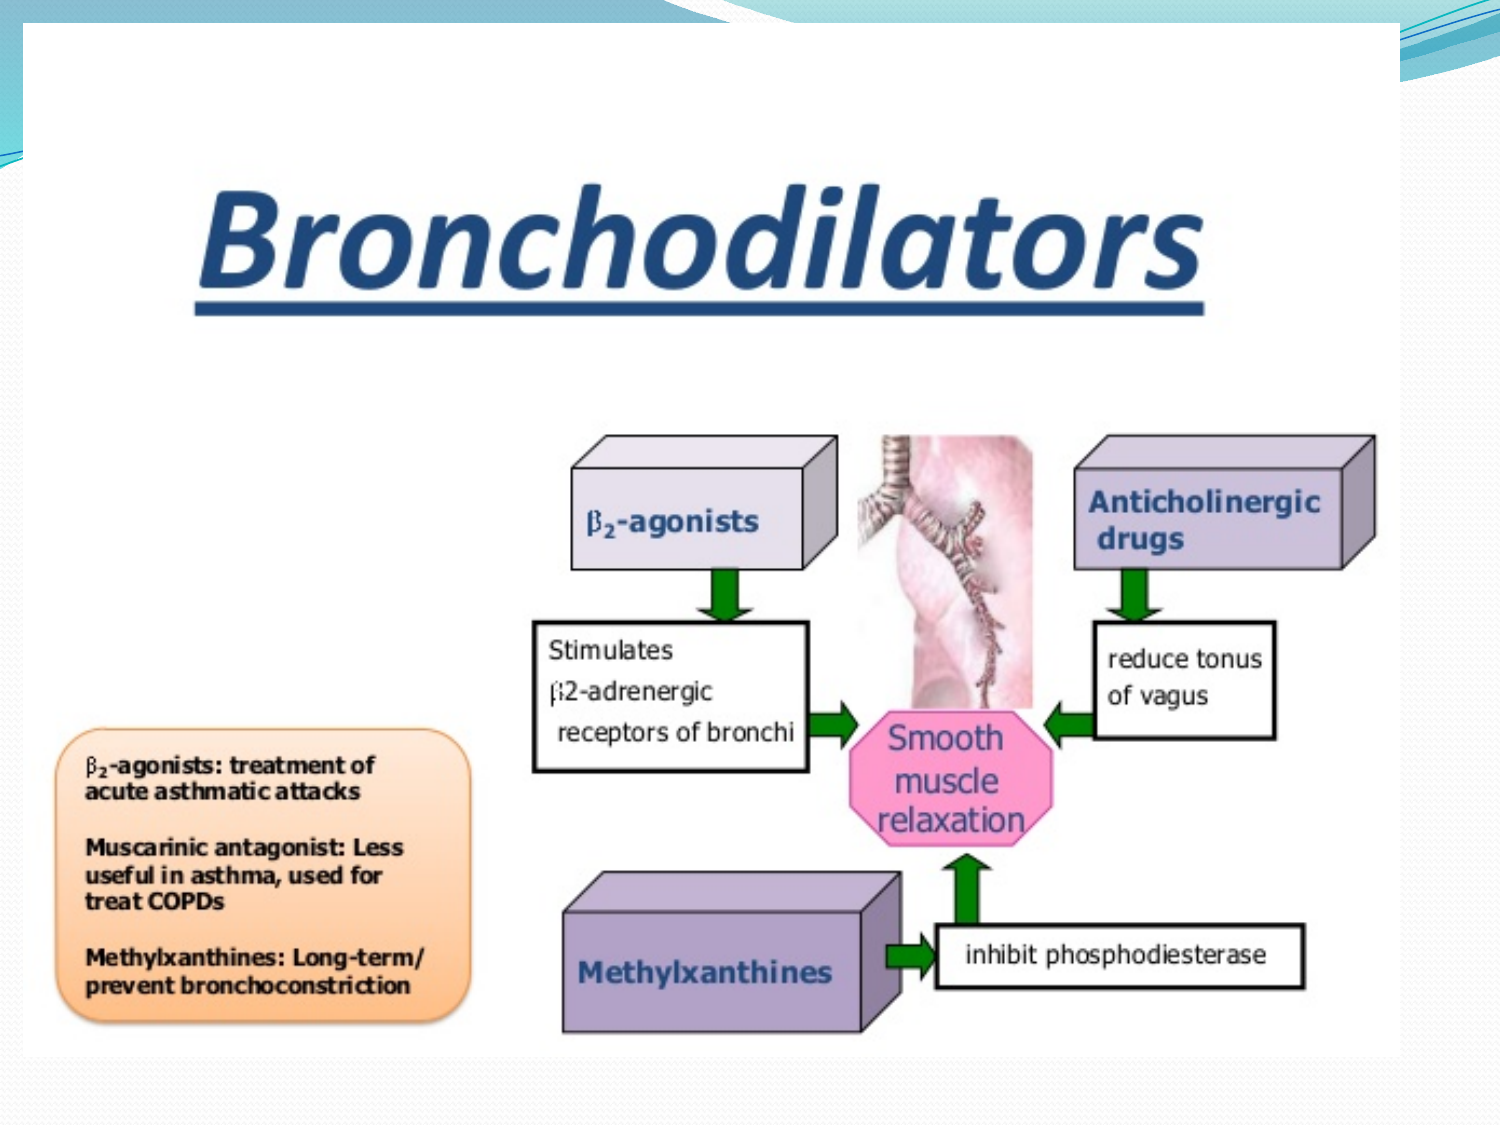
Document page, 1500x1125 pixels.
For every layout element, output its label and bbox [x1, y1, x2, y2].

picture [23, 23, 1400, 1057]
